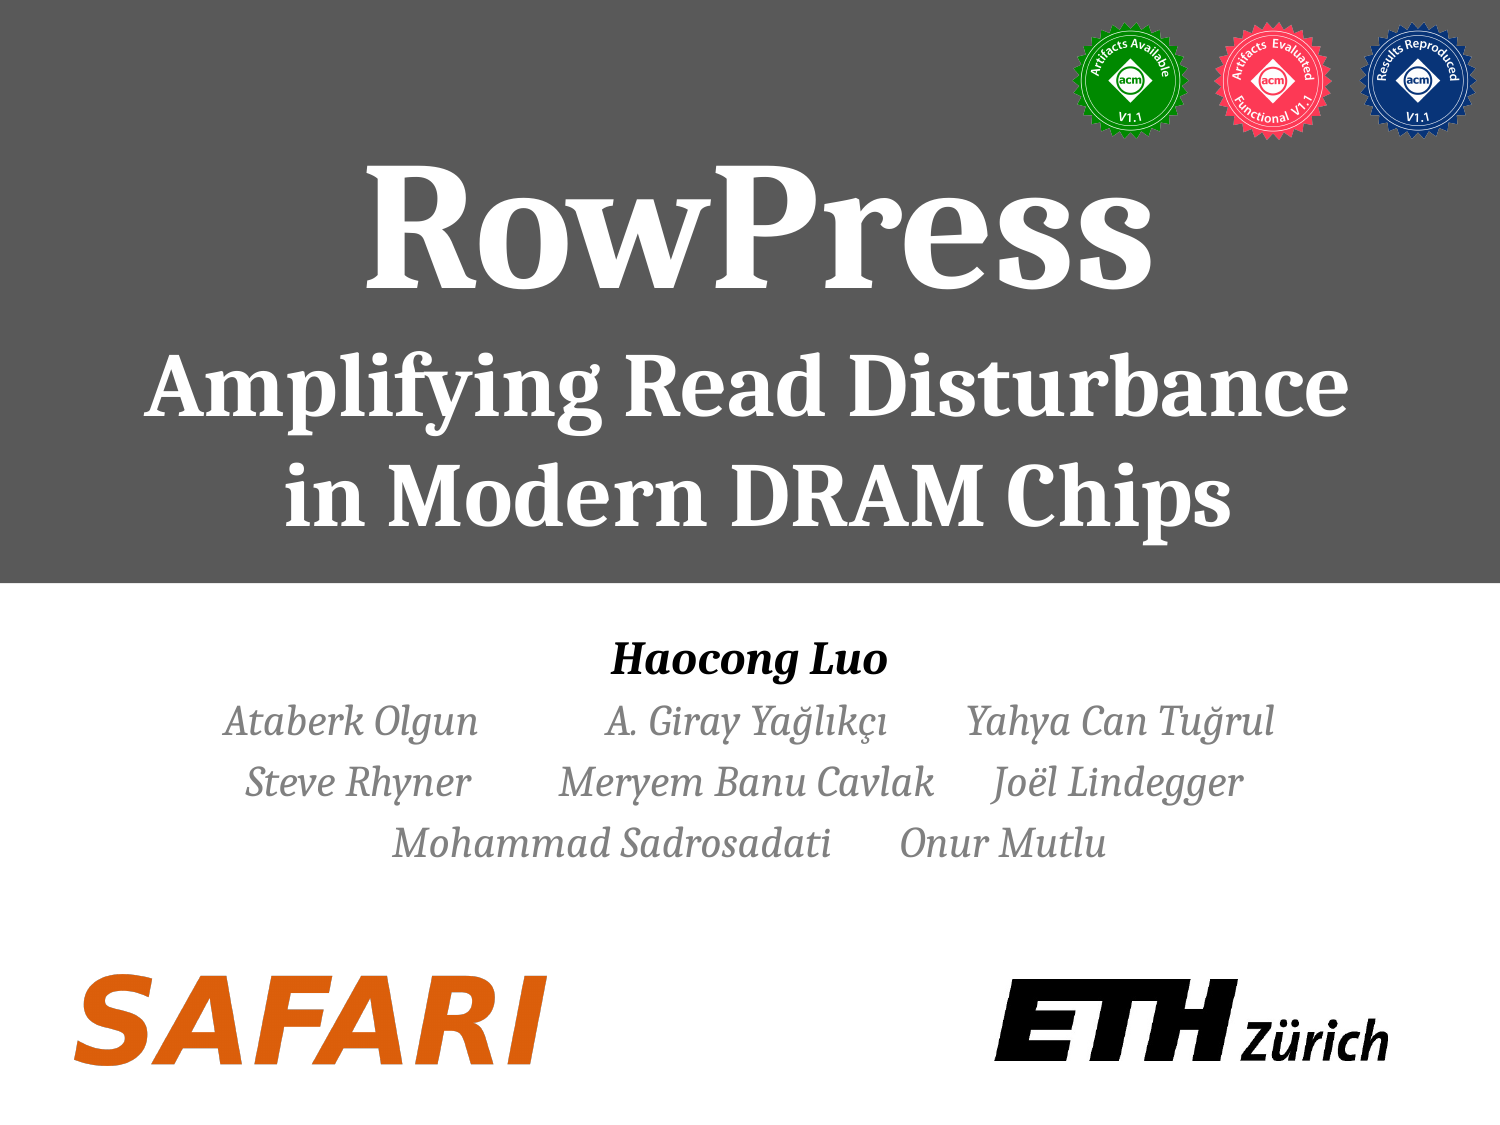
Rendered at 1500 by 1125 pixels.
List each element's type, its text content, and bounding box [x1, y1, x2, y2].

picture [994, 979, 1388, 1061]
title RowPress Amplifying Read Disturbance in Modern DRAM Chips [121, 56, 1397, 594]
subtitle Haocong Luo Ataberk Olgun A. Giray Yağlıkçı Yahya Can Tuğrul Steve Rhyner Meryem Banu Cavlak Joël Lindegger Mohammad Sadrosadati Onur Mutlu [63, 616, 1437, 874]
picture [74, 974, 547, 1066]
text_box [1072, 22, 1477, 140]
